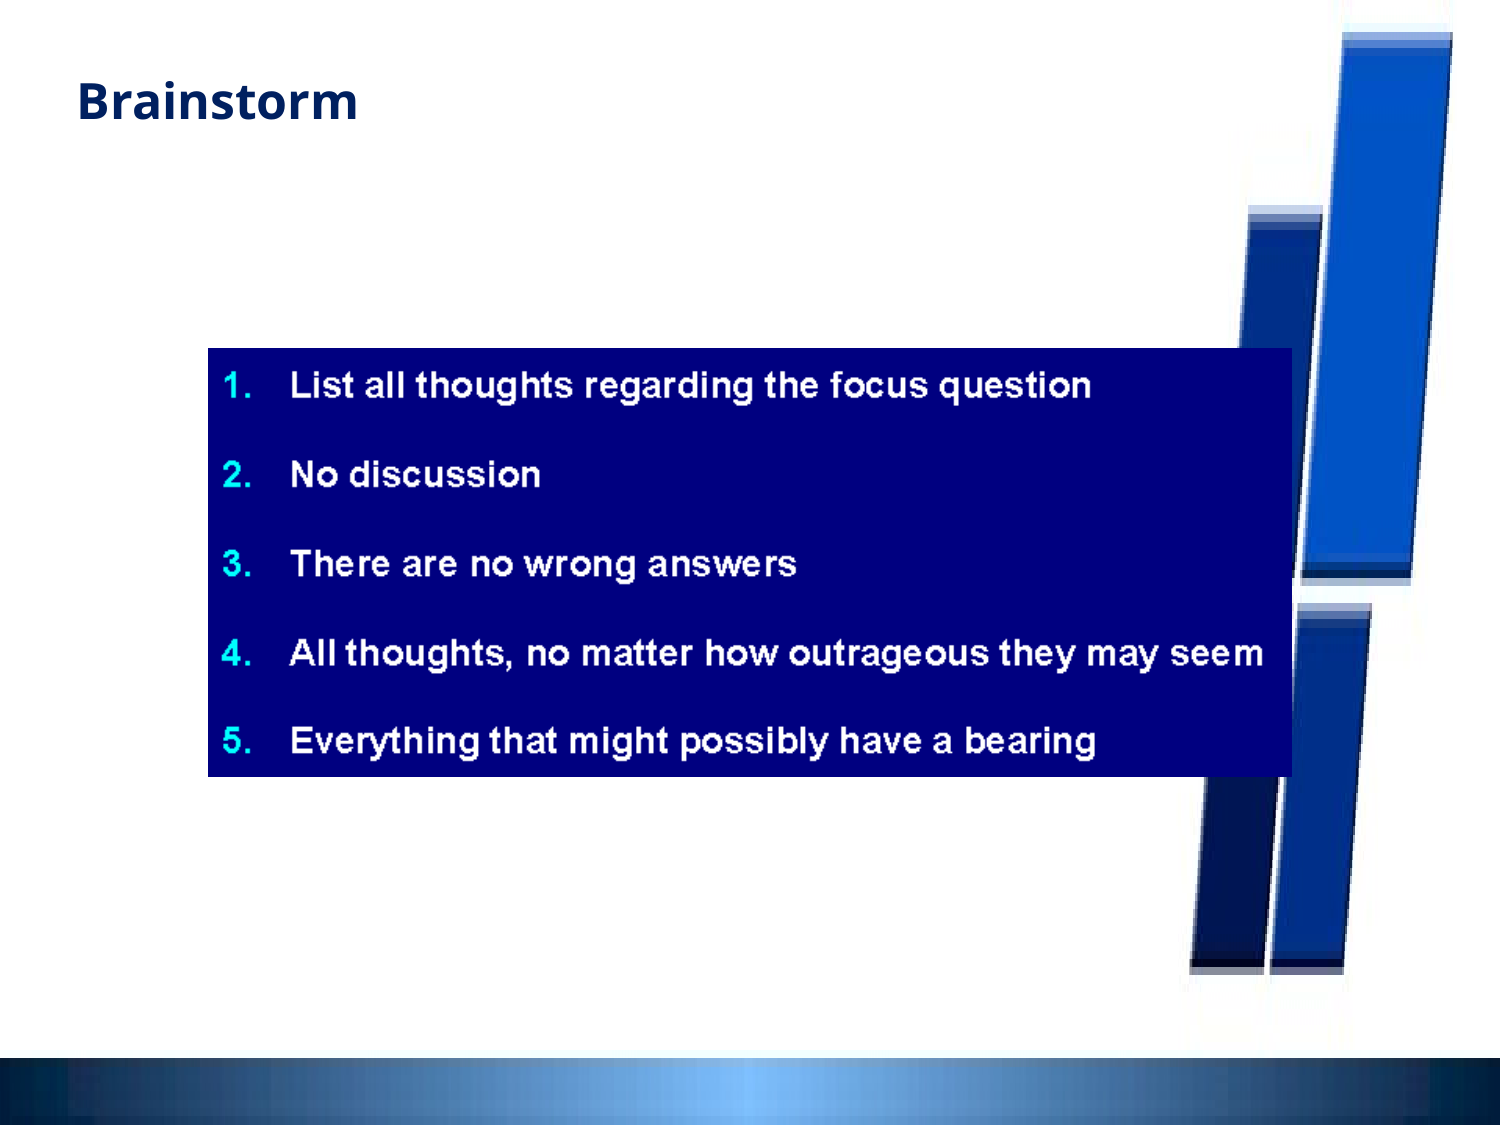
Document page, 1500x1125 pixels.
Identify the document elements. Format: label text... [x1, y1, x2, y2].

text_box Brainstorm [62, 35, 1184, 164]
picture [0, 0, 1500, 1125]
